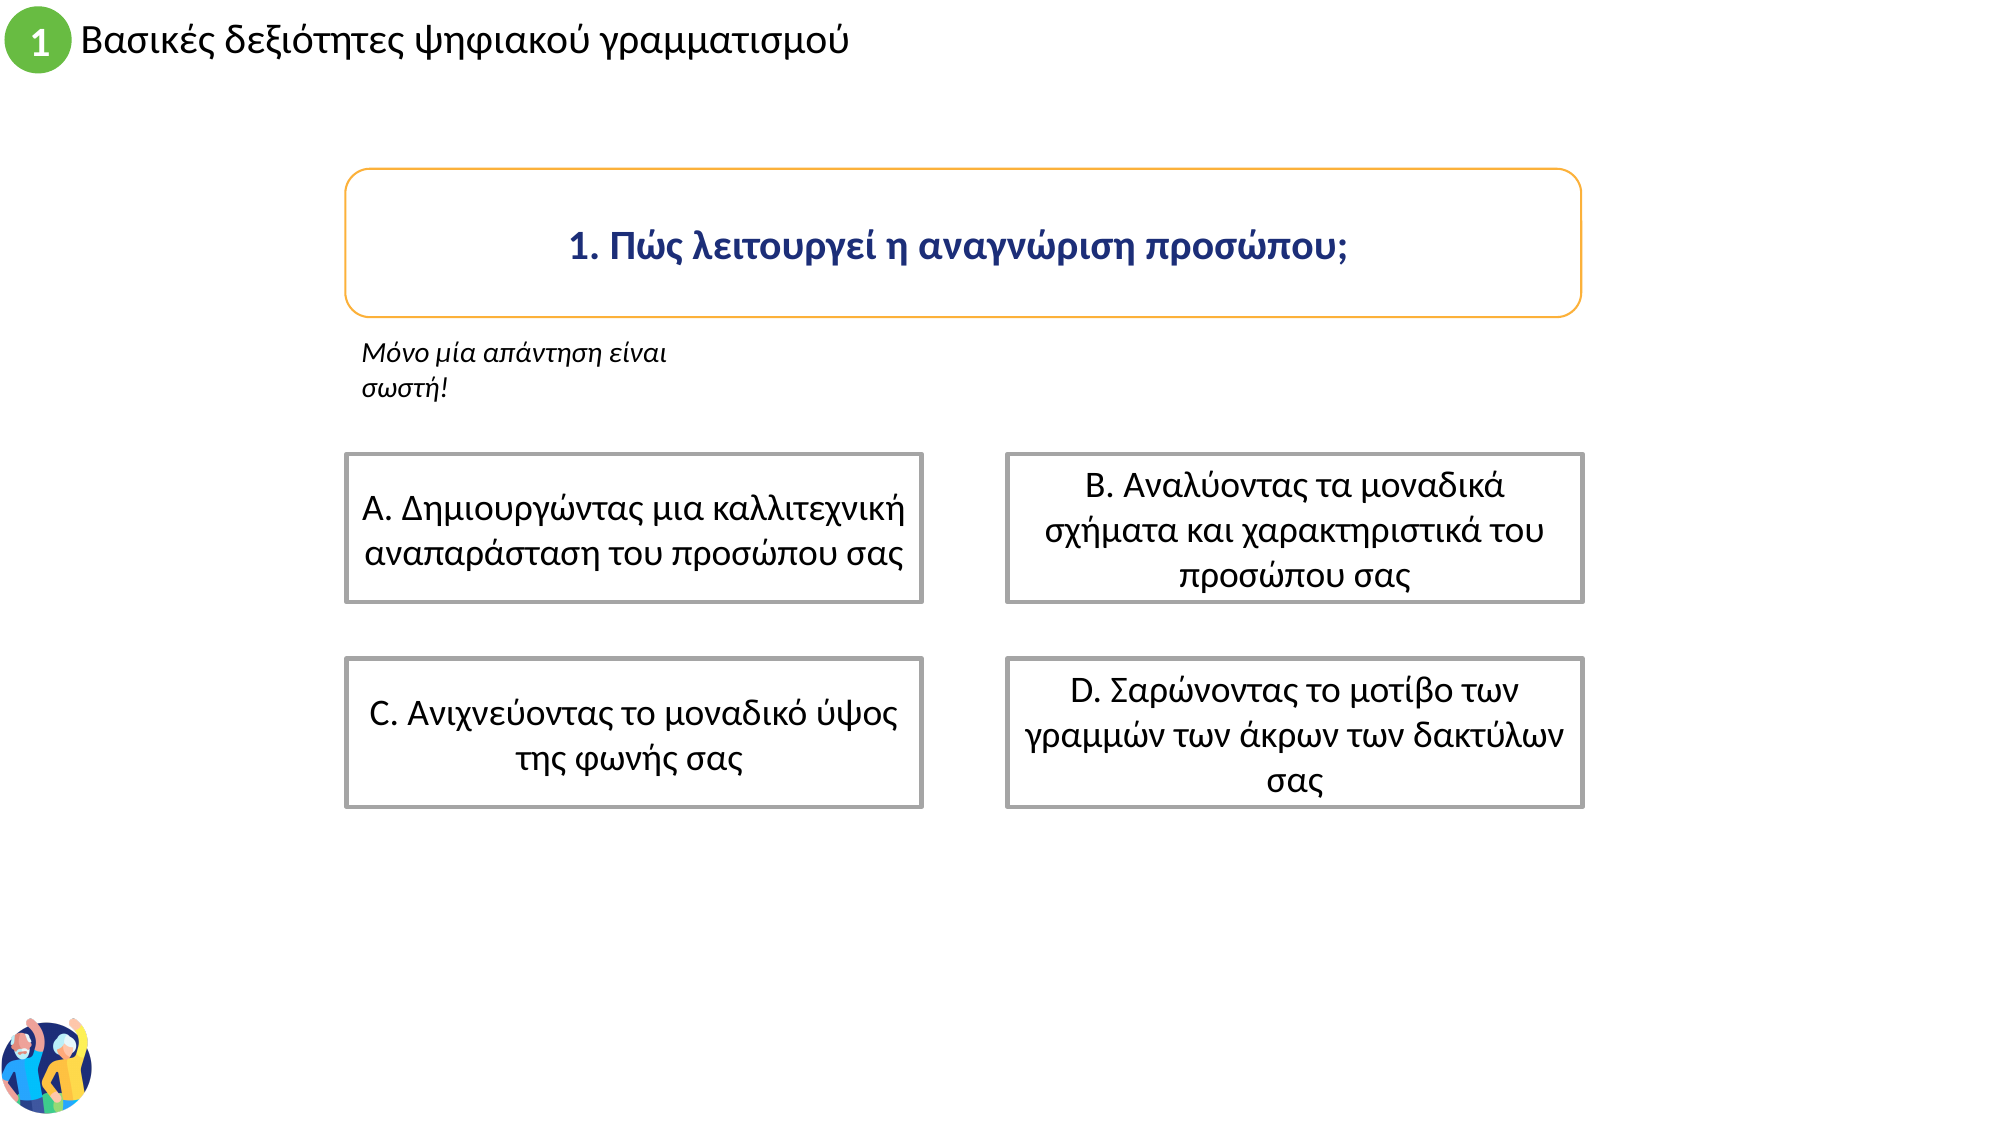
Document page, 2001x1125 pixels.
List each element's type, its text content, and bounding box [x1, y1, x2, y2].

picture [1, 1007, 99, 1125]
text_box C. Ανιχνεύοντας το μοναδικό ύψος της φωνής σας [344, 656, 924, 809]
text_box 1. Πώς λειτουργεί η αναγνώριση προσώπου; [345, 168, 1582, 318]
text_box A. Δημιουργώντας μια καλλιτεχνική αναπαράσταση του προσώπου σας [344, 452, 924, 604]
text_box B. Αναλύοντας τα μοναδικά σχήματα και χαρακτηριστικά του προσώπου σας [1005, 452, 1585, 604]
text_box D. Σαρώνοντας το μοτίβο των γραμμών των άκρων των δακτύλων σας [1005, 656, 1585, 809]
text_box Μόνο μία απάντηση είναι σωστή! [346, 325, 700, 411]
